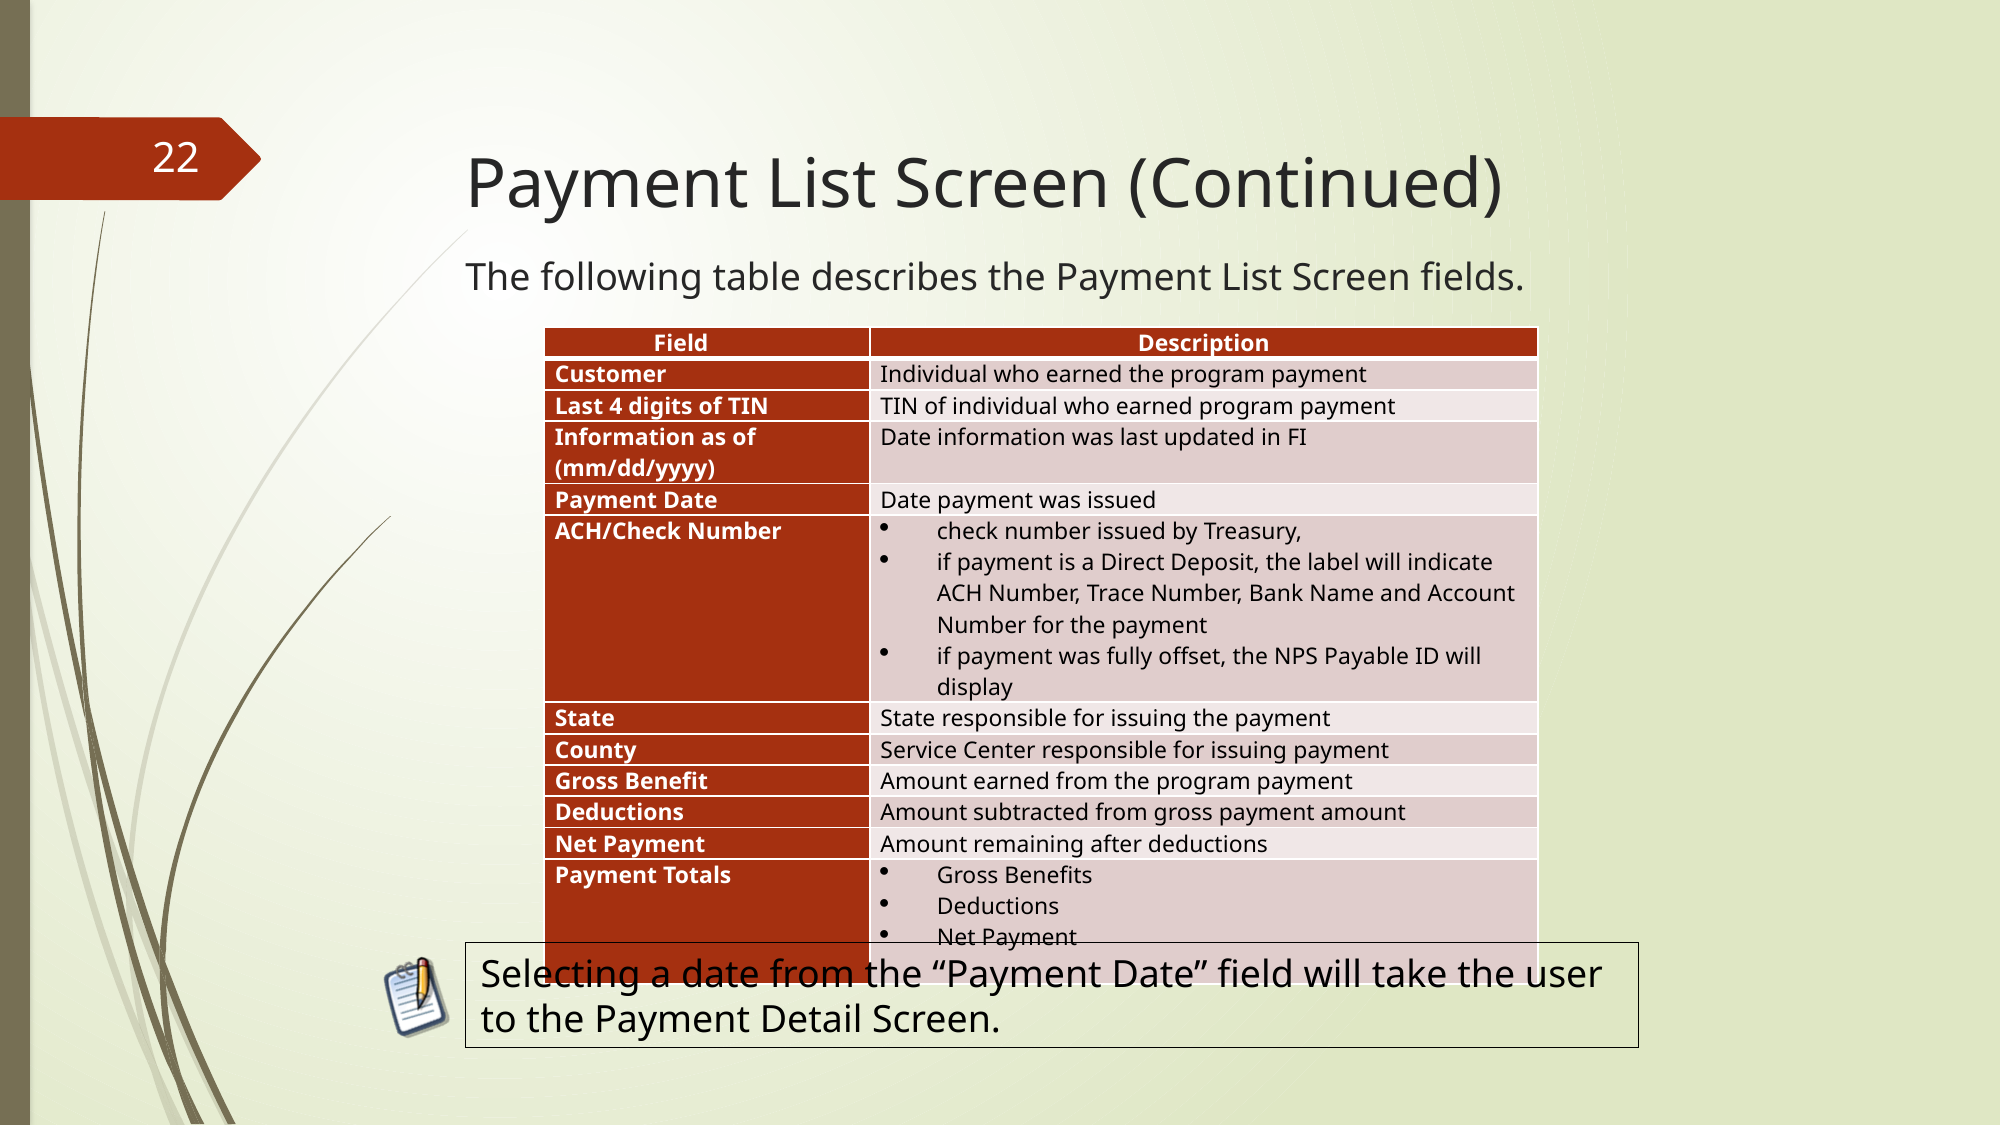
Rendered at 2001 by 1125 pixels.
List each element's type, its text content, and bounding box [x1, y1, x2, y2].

table_cell Amount remaining after deductions [871, 828, 1537, 858]
table_cell check number issued by Treasury, if payment is a Direct Deposit, the label will indicate ACH Number, Trace Number, Bank Name and Account Number for the payment if payment was fully offset, the NPS Payable ID will display [871, 516, 1537, 701]
table_cell State [545, 703, 869, 733]
table_cell Customer [545, 361, 869, 389]
table_cell Last 4 digits of TIN [545, 391, 869, 420]
slide_number 22 [87, 129, 216, 190]
table_cell Service Center responsible for issuing payment [871, 735, 1537, 764]
table_cell Deductions [545, 797, 869, 827]
table_cell Amount subtracted from gross payment amount [871, 797, 1537, 827]
table_cell Amount earned from the program payment [871, 766, 1537, 795]
table_cell Information as of (mm/dd/yyyy) [545, 422, 869, 483]
table_cell TIN of individual who earned program payment [871, 391, 1537, 420]
table_header Description [871, 328, 1537, 356]
table_cell Individual who earned the program payment [871, 361, 1537, 389]
title The following table describes the Payment List Screen fields. [450, 245, 1913, 354]
table_cell County [545, 735, 869, 764]
table_cell Date payment was issued [871, 484, 1537, 514]
table_cell Date information was last updated in FI [871, 422, 1537, 483]
table_cell ACH/Check Number [545, 516, 869, 701]
text_box Payment List Screen (Continued) [450, 127, 1913, 236]
table_cell State responsible for issuing the payment [871, 703, 1537, 733]
table_cell Net Payment [545, 828, 869, 858]
table_cell Gross Benefit [545, 766, 869, 795]
table_cell Gross Benefits Deductions Net Payment [871, 860, 1537, 942]
table_cell Payment Totals [545, 860, 869, 942]
picture [365, 947, 467, 1049]
text_box Selecting a date from the “Payment Date” field will take the user to the Payment Detail Screen. [465, 942, 1639, 1048]
table_cell Payment Date [545, 484, 869, 514]
table_header Field [545, 328, 869, 356]
